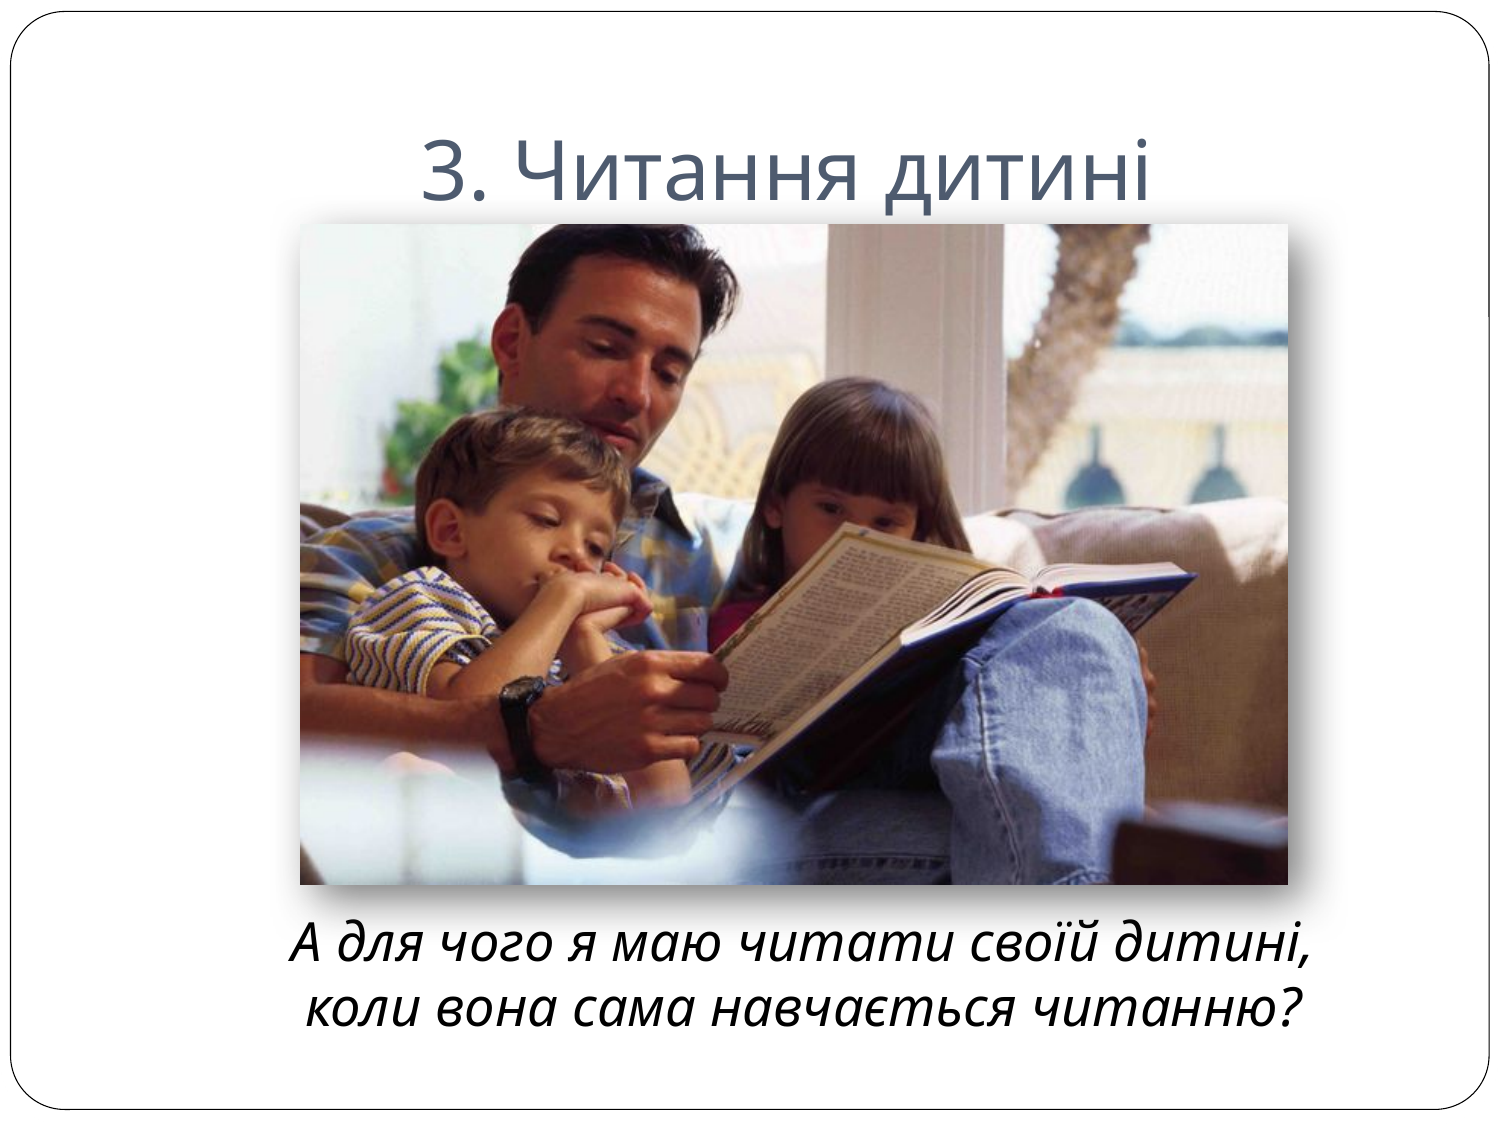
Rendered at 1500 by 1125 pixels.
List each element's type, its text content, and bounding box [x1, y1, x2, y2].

title 3. Читання дитині [150, 45, 1425, 233]
picture [299, 224, 1288, 885]
list А для чого я маю читати своїй дитині, коли вона сама навчається читанню? [200, 900, 1363, 1050]
